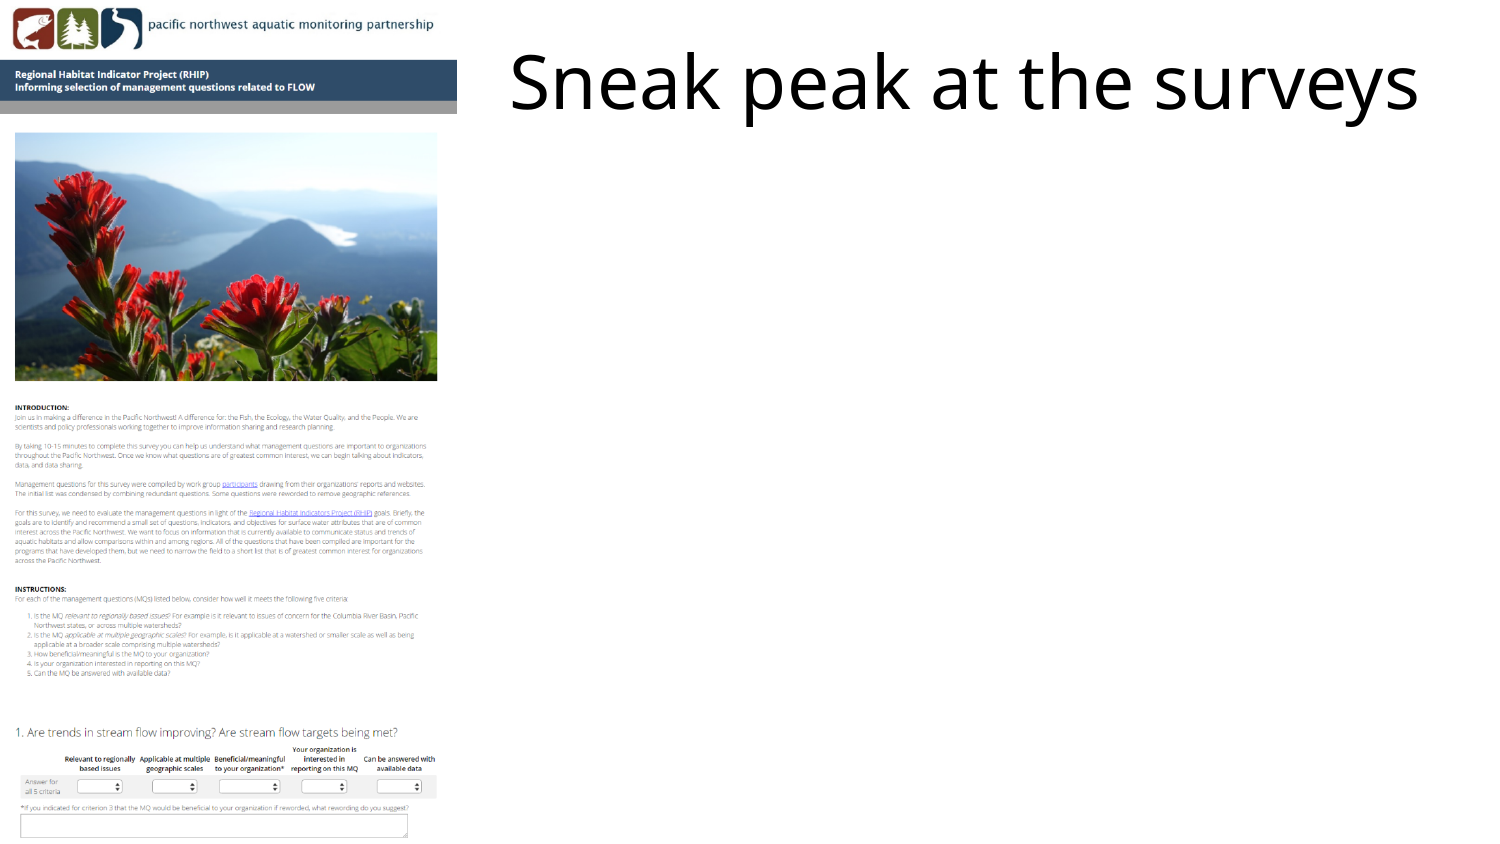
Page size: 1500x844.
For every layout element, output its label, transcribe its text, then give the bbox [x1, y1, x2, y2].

title Sneak peak at the surveys [460, 9, 1500, 150]
picture [0, 0, 457, 844]
